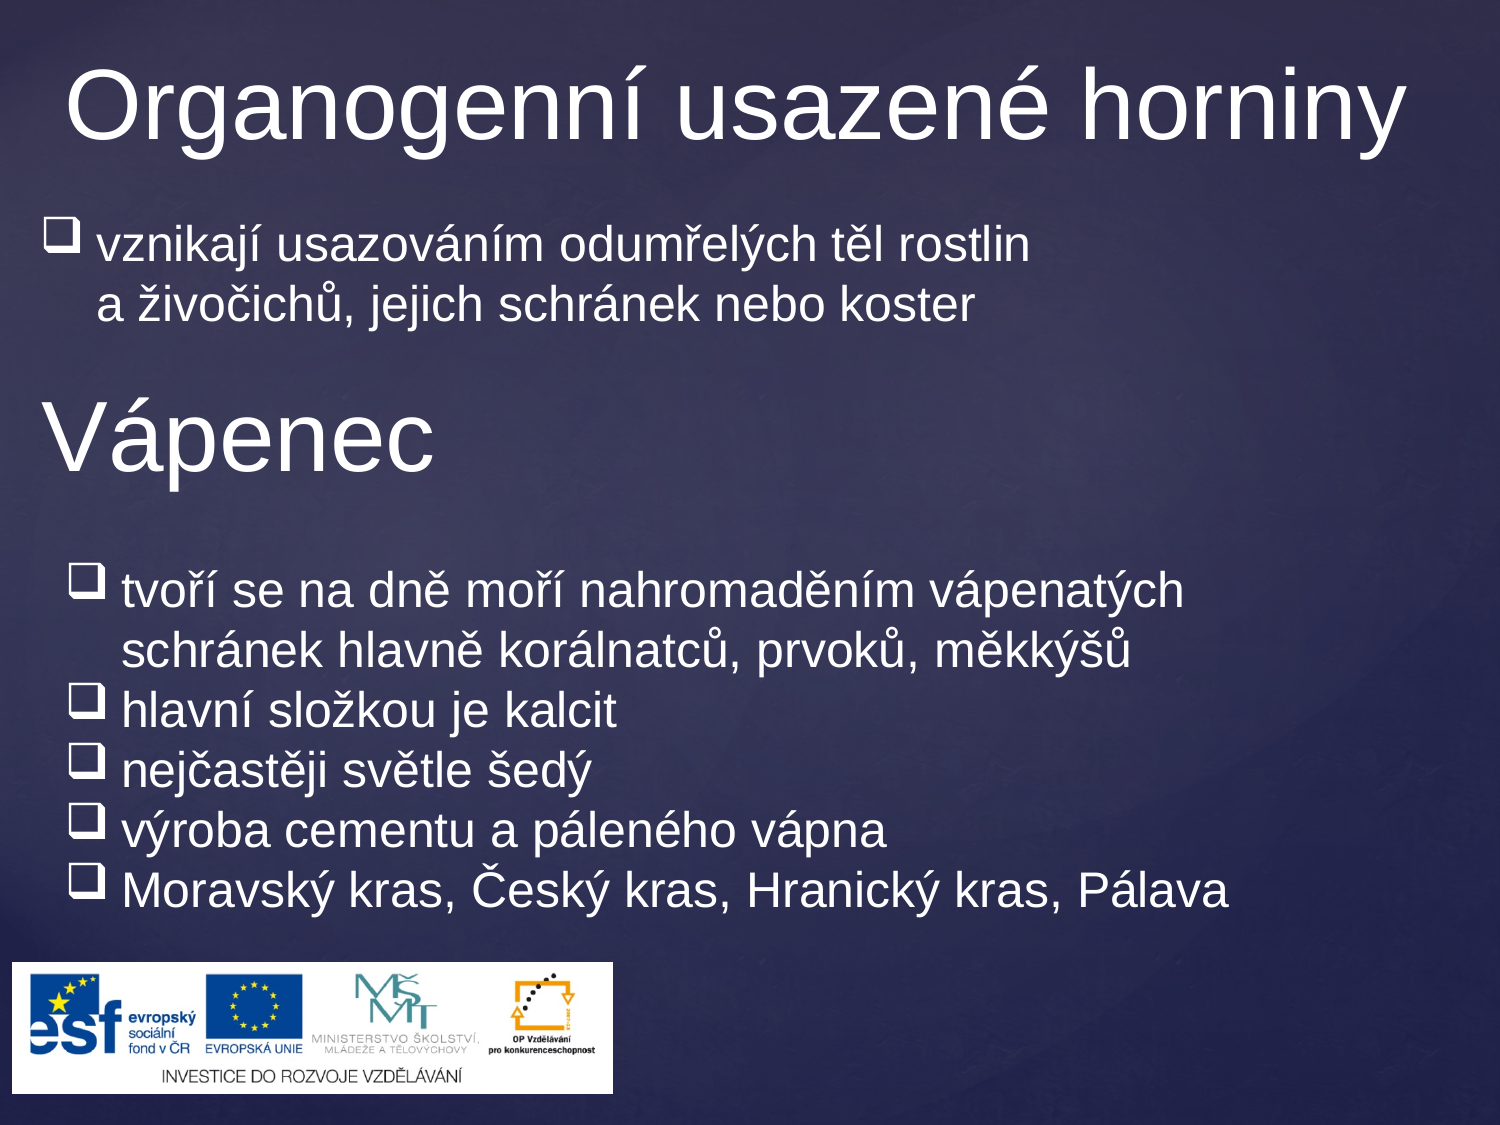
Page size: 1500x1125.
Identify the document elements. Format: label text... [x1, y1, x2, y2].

text_box tvoří se na dně moří nahromaděním vápenatých schránek hlavně korálnatců, prvoků, měkkýšů hlavní složkou je kalcit nejčastěji světle šedý výroba cementu a páleného vápna Moravský kras, Český kras, Hranický kras, Pálava [49, 549, 1250, 925]
text_box vznikají usazováním odumřelých těl rostlin a živočichů, jejich schránek nebo koster [24, 204, 1425, 340]
text_box Organogenní usazené horniny [50, 32, 1500, 167]
picture [11, 961, 613, 1094]
text_box Vápenec [27, 364, 1103, 500]
